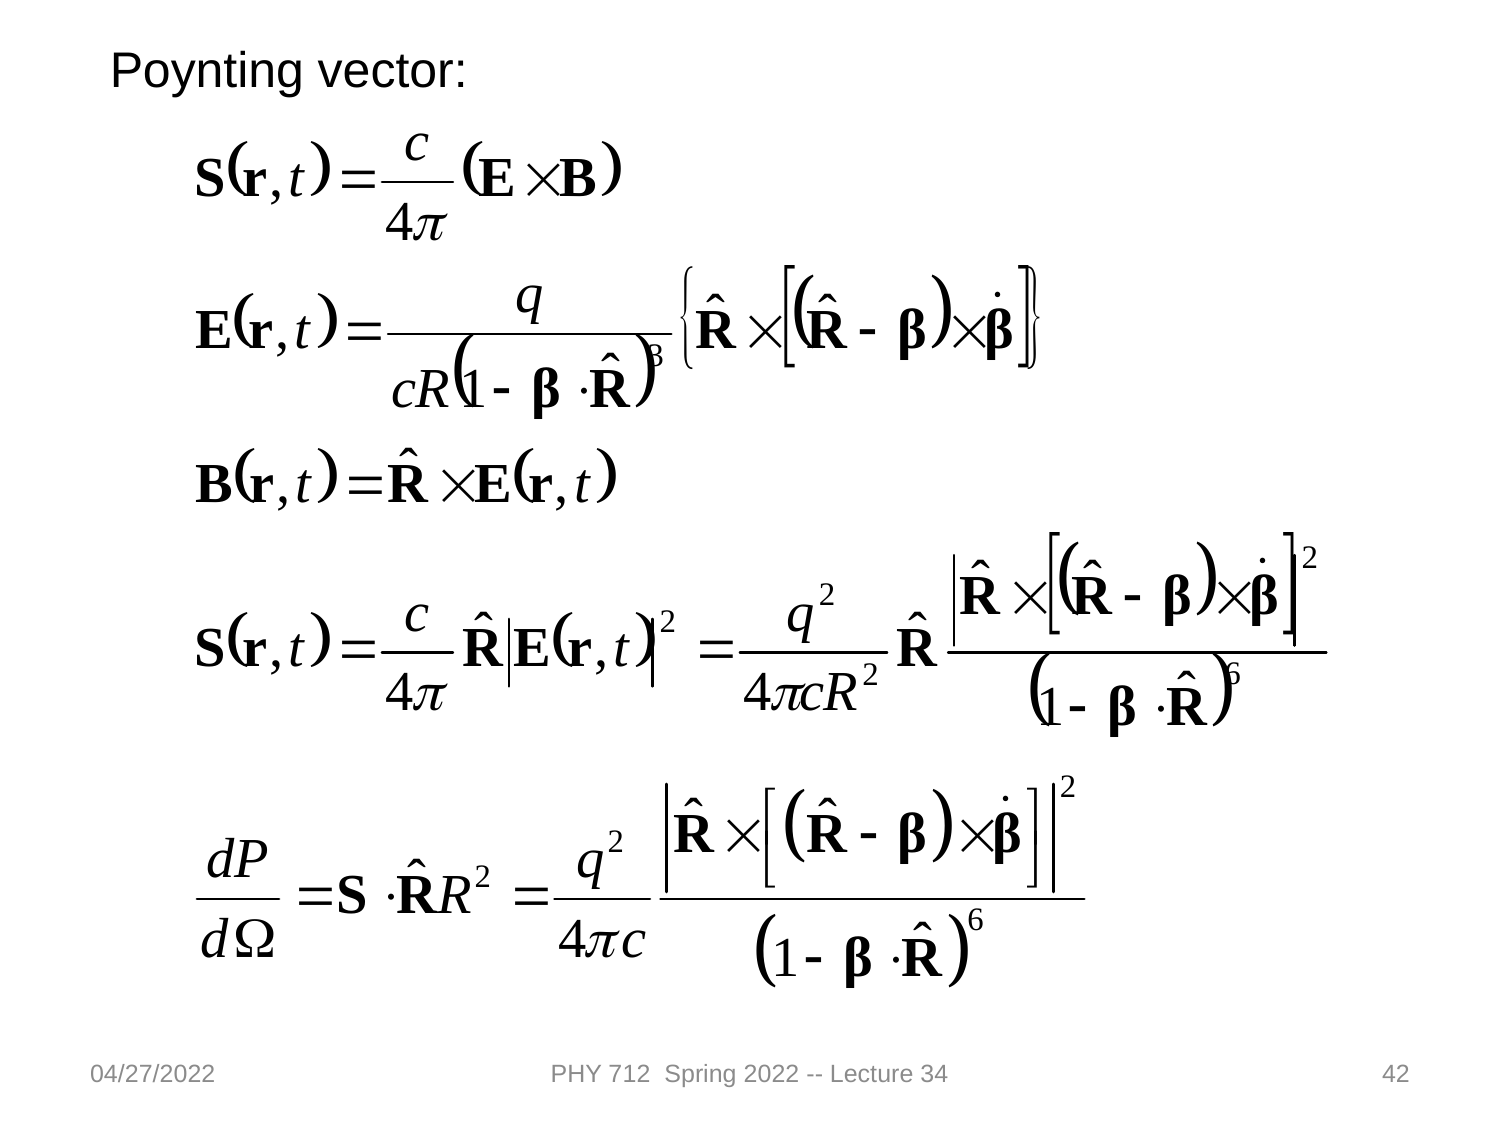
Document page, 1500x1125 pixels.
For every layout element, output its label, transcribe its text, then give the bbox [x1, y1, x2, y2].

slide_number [75, 1042, 425, 1103]
text_box Poynting vector: [95, 29, 1258, 105]
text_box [187, 762, 1097, 1022]
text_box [187, 107, 1337, 748]
footer PHY 712 Spring 2022 -- Lecture 34 [512, 1042, 988, 1103]
slide_number 42 [1074, 1042, 1425, 1103]
